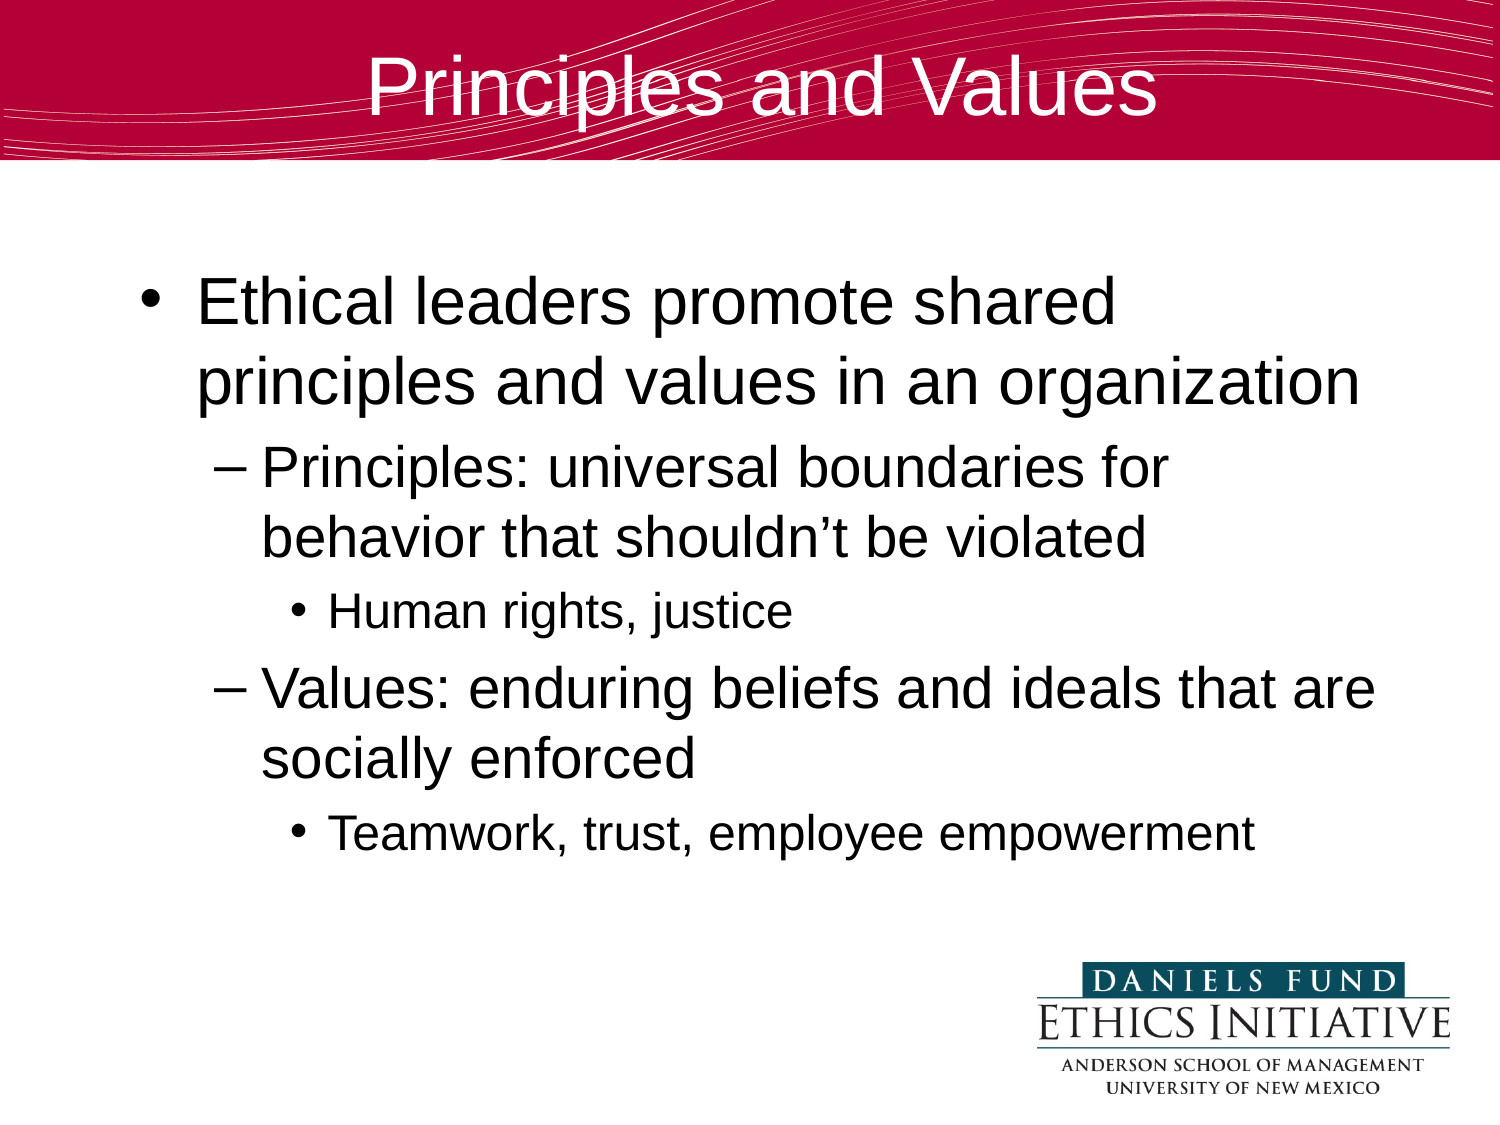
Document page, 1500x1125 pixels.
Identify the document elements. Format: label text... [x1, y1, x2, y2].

picture [1037, 962, 1450, 1094]
picture [0, 0, 1500, 162]
text_box Ethical leaders promote shared principles and values in an organization Principles: universal boundaries for behavior that shouldn’t be violated Human rights, justice Values: enduring beliefs and ideals that are socially enforced Teamwork, trust, employee empowerment [124, 249, 1400, 963]
text_box Principles and Values [124, 24, 1400, 213]
